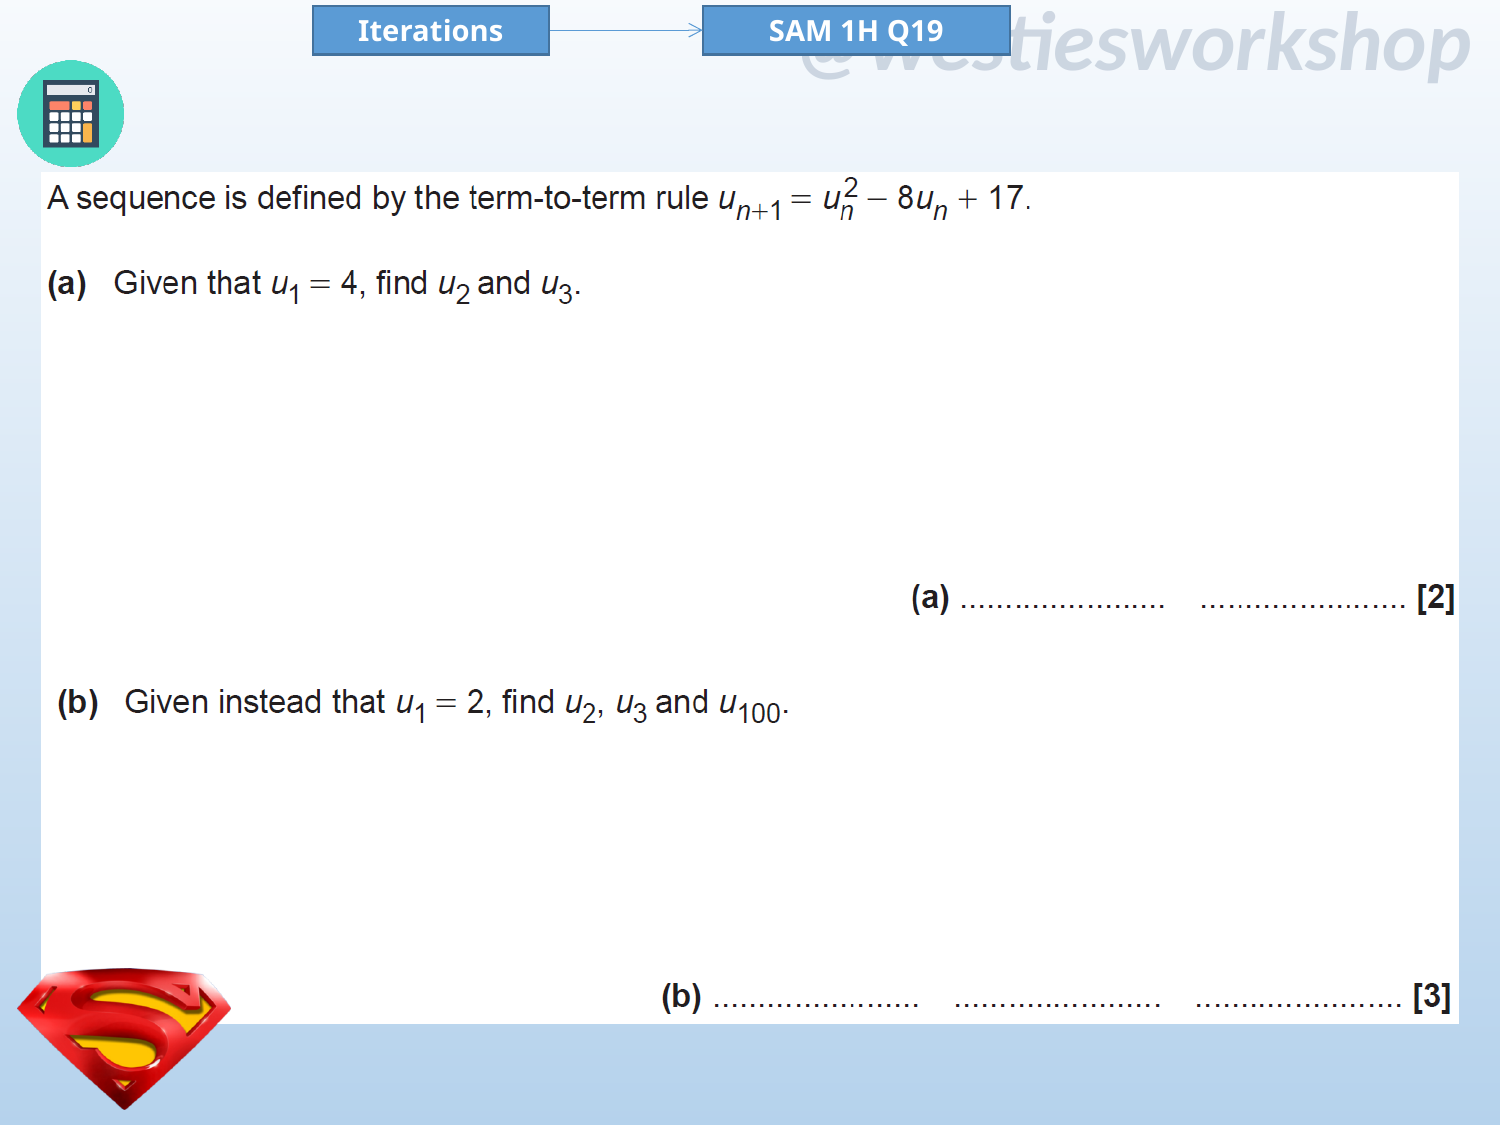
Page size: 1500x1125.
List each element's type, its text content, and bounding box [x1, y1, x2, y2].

text_box SAM 1H Q19 [702, 5, 1011, 56]
text_box Iterations [312, 5, 550, 56]
picture [17, 60, 124, 167]
picture [17, 172, 1459, 1110]
